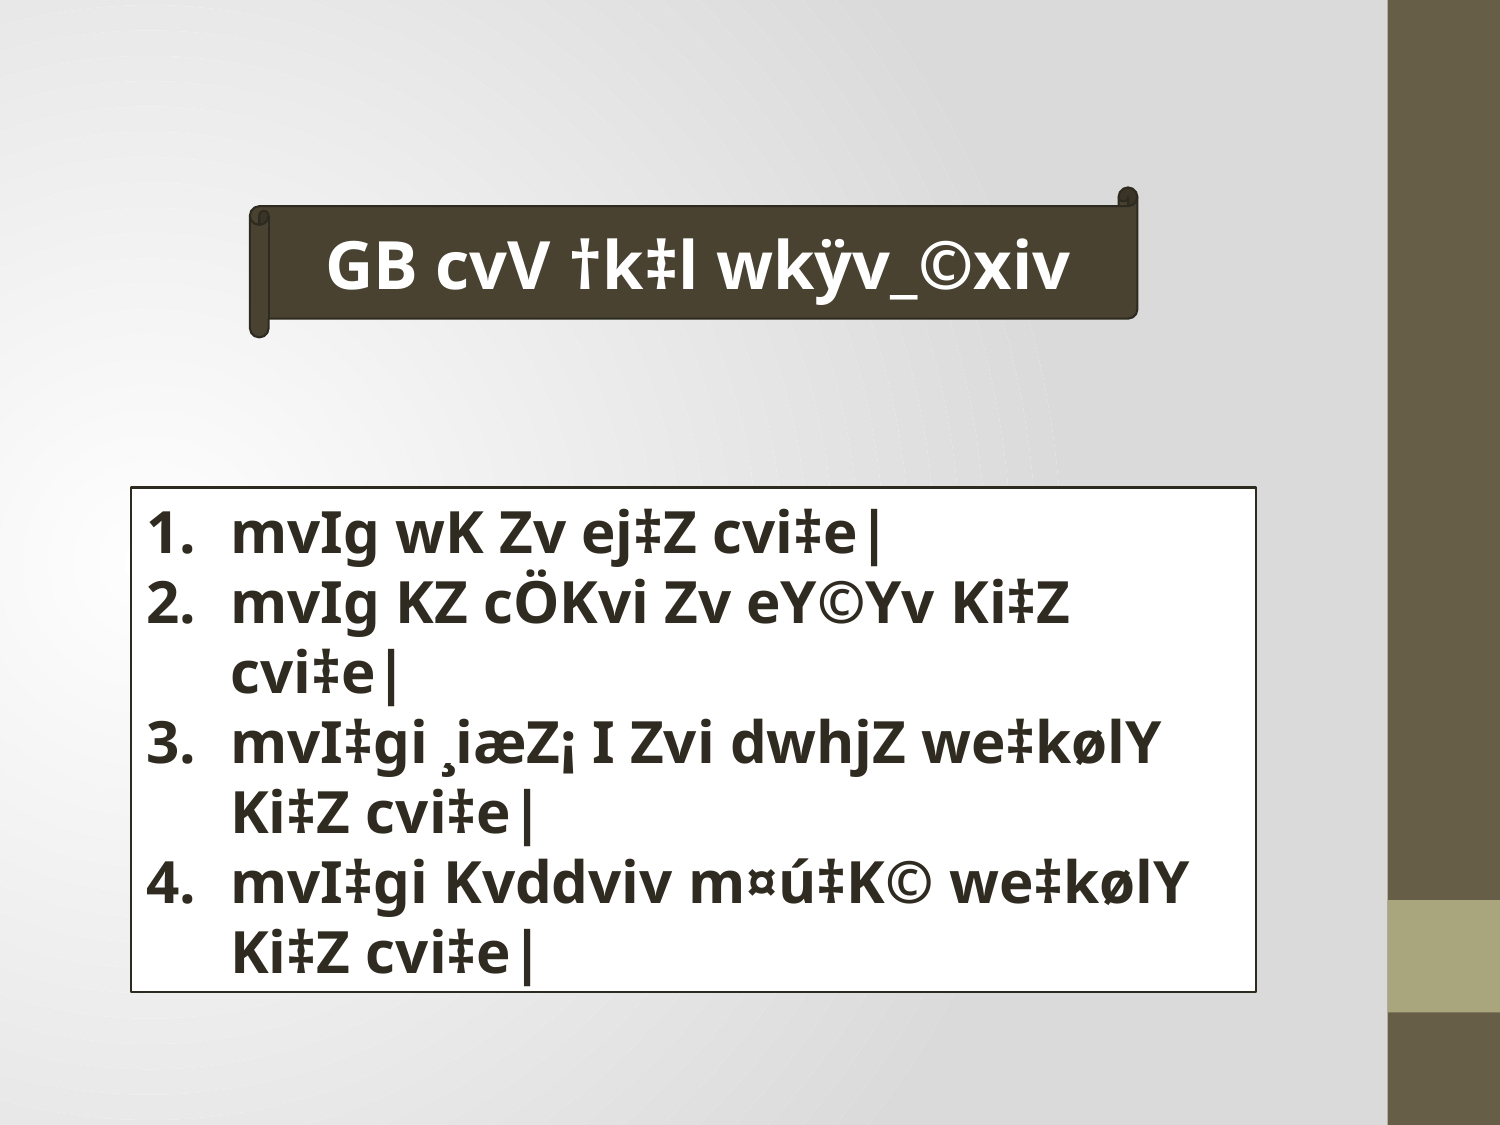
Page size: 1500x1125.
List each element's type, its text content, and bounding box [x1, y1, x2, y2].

text_box mvIg wK Zv ej‡Z cvi‡e| mvIg KZ cÖKvi Zv eY©Yv Ki‡Z cvi‡e| mvI‡gi ¸iæZ¡ I Zvi dwhjZ we‡kølY Ki‡Z cvi‡e| mvI‡gi Kvddviv m¤ú‡K© we‡kølY Ki‡Z cvi‡e| [130, 486, 1257, 993]
text_box GB cvV †k‡l wkÿv_©xiv [248, 186, 1139, 339]
